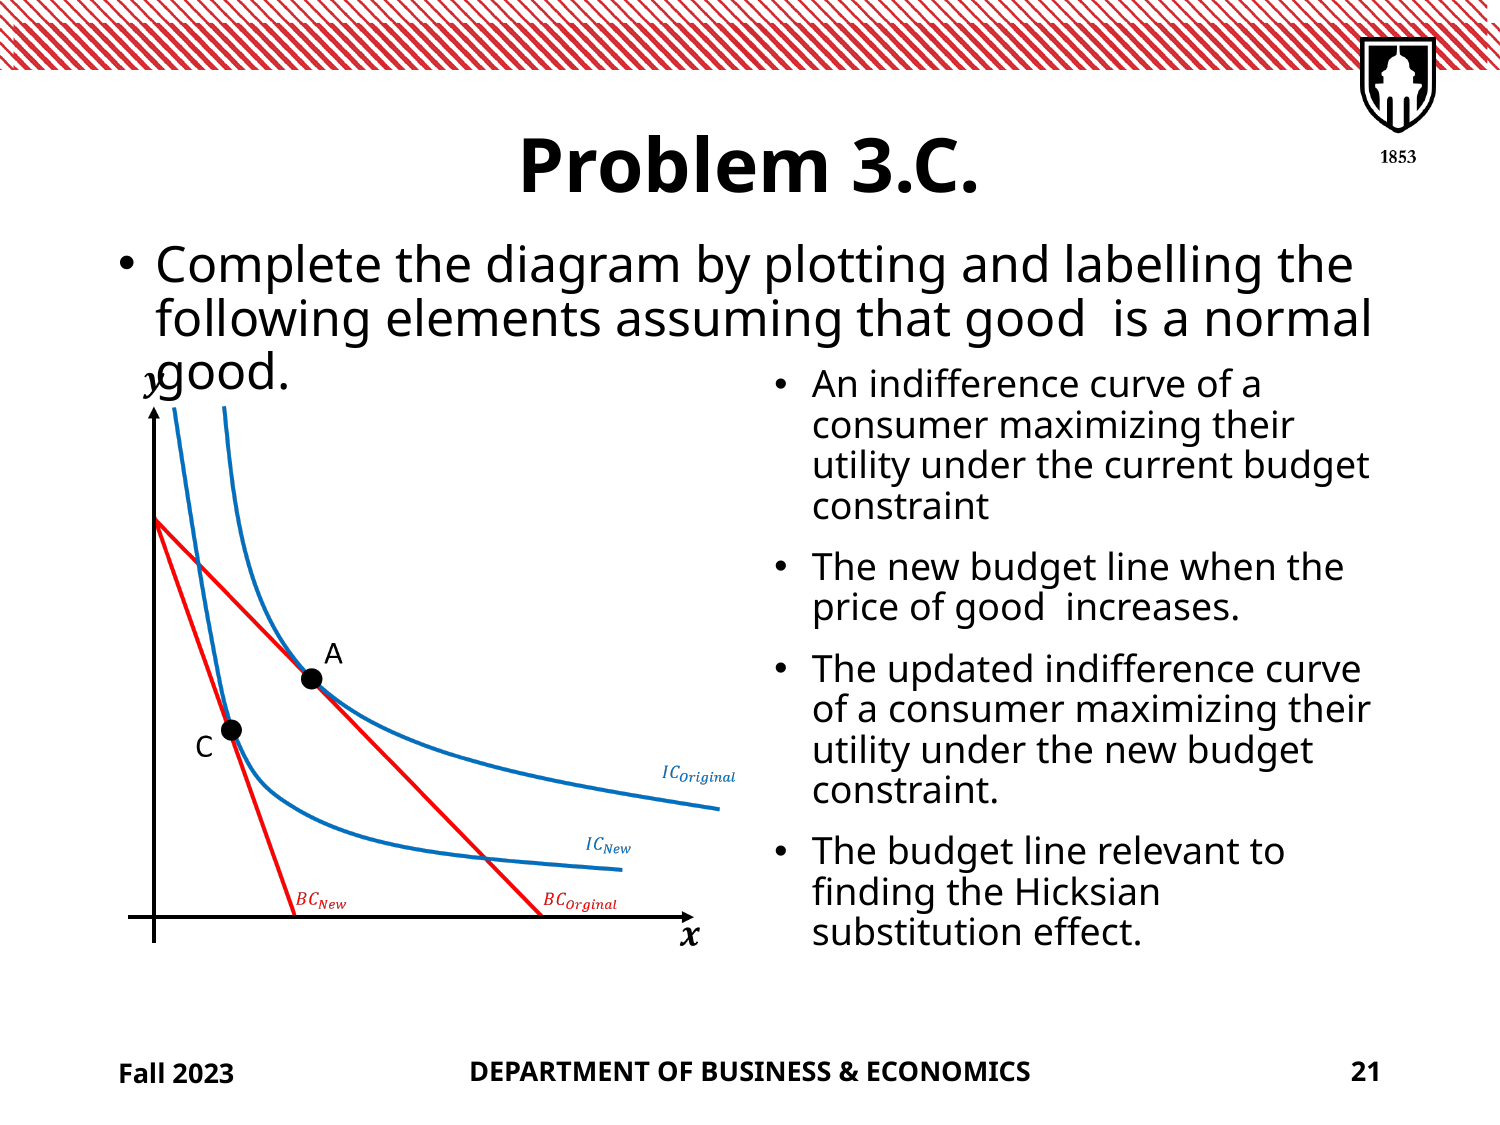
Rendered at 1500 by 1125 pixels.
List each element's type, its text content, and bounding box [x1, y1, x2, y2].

slide_number Fall 2023 [103, 1042, 277, 1103]
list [103, 350, 741, 962]
title Problem 3.C. [103, 59, 1397, 278]
footer DEPARTMENT OF BUSINESS & ECONOMICS [277, 1042, 1059, 1103]
slide_number 21 [1059, 1042, 1397, 1103]
picture [0, 0, 1500, 163]
